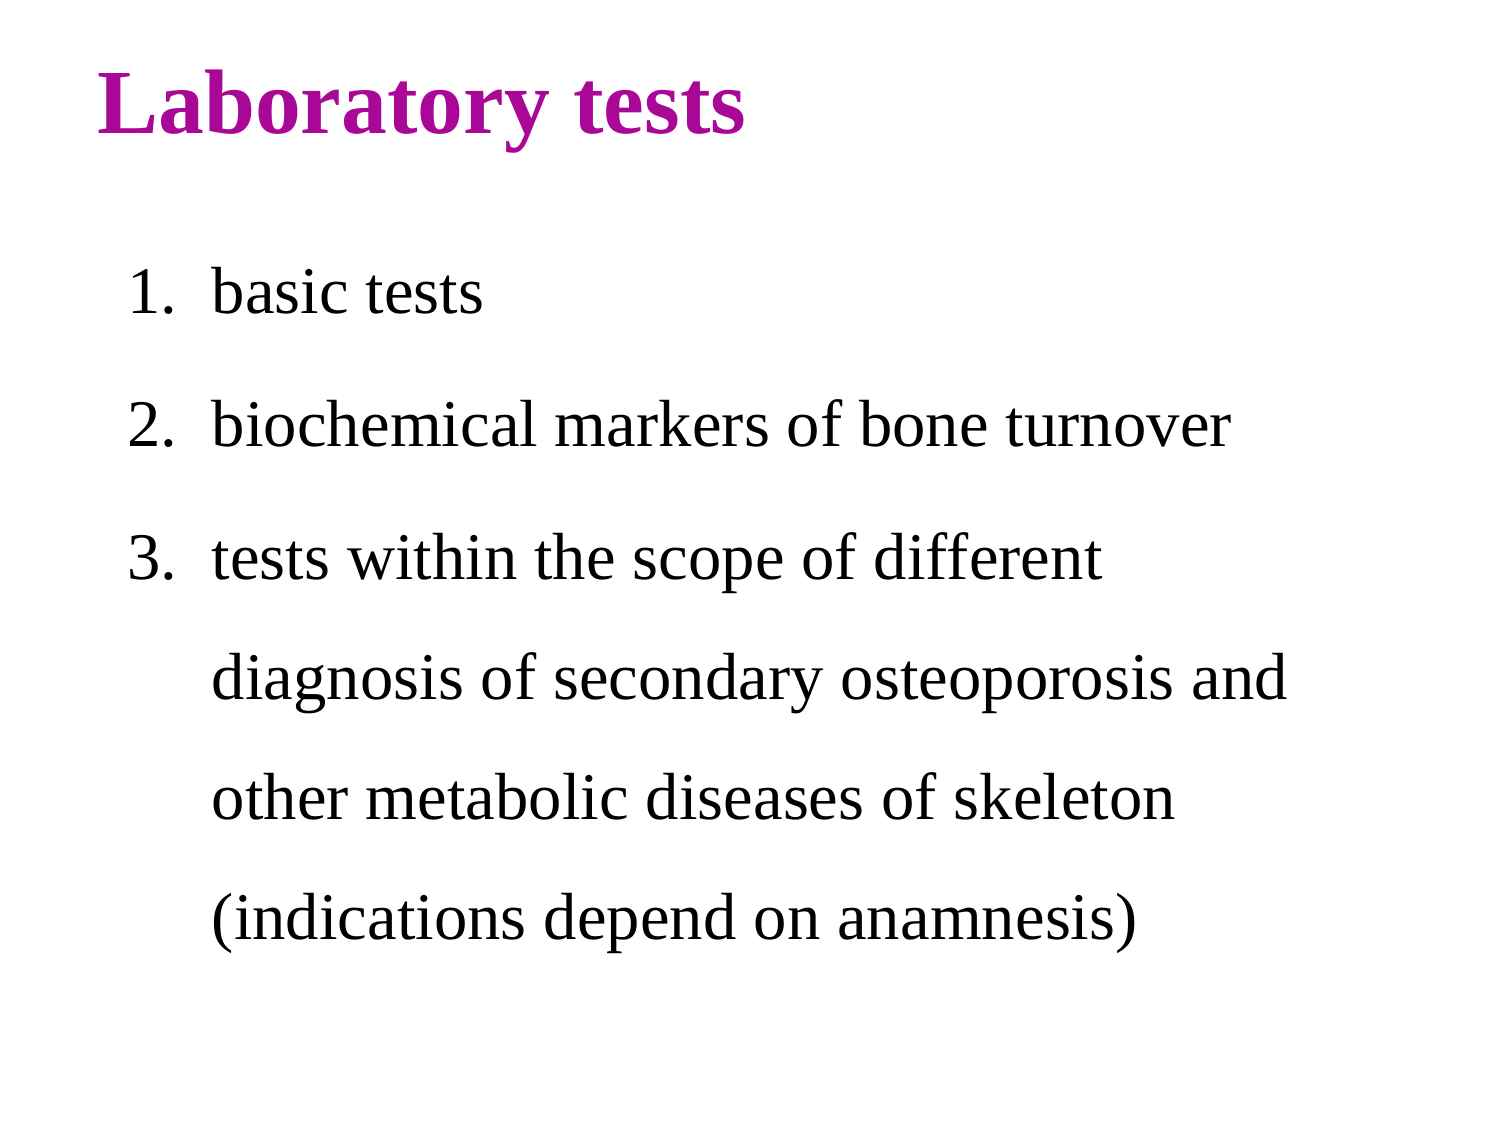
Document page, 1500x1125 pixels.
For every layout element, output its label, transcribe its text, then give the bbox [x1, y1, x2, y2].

title Laboratory tests [81, 46, 1358, 147]
list basic tests biochemical markers of bone turnover tests within the scope of different diagnosis of secondary osteoporosis and other metabolic diseases of skeleton (indications depend on anamnesis) [112, 198, 1388, 1001]
